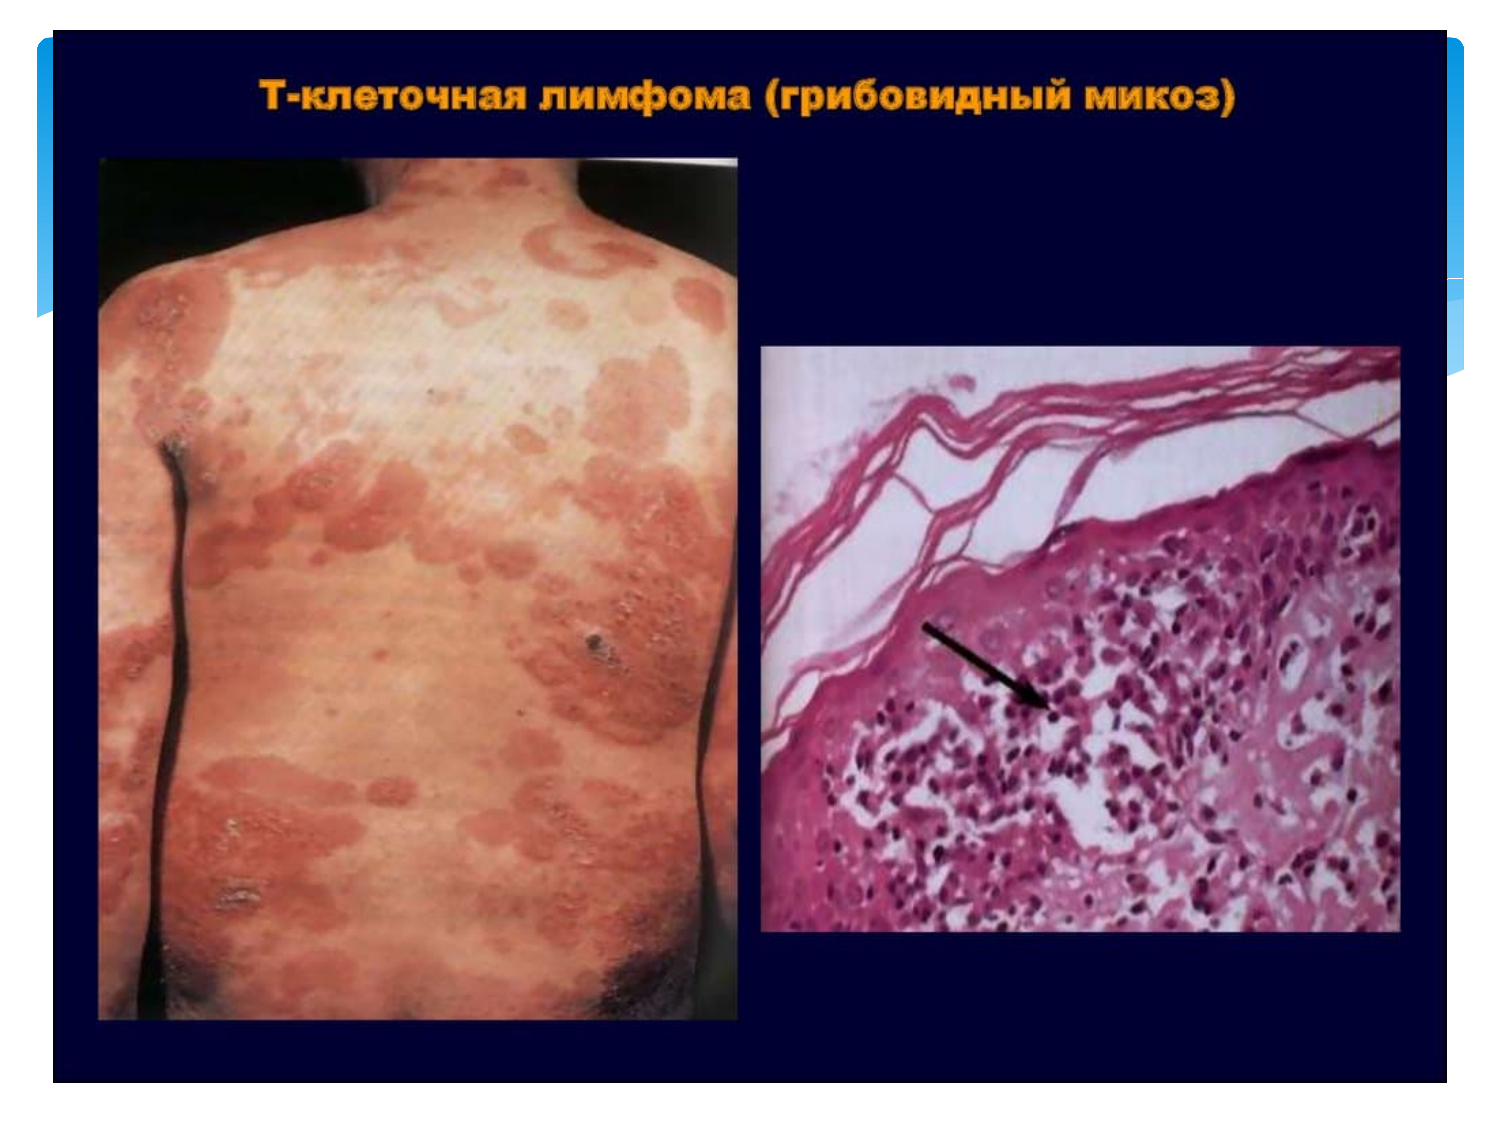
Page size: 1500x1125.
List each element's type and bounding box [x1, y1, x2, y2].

list [52, 30, 1448, 1083]
